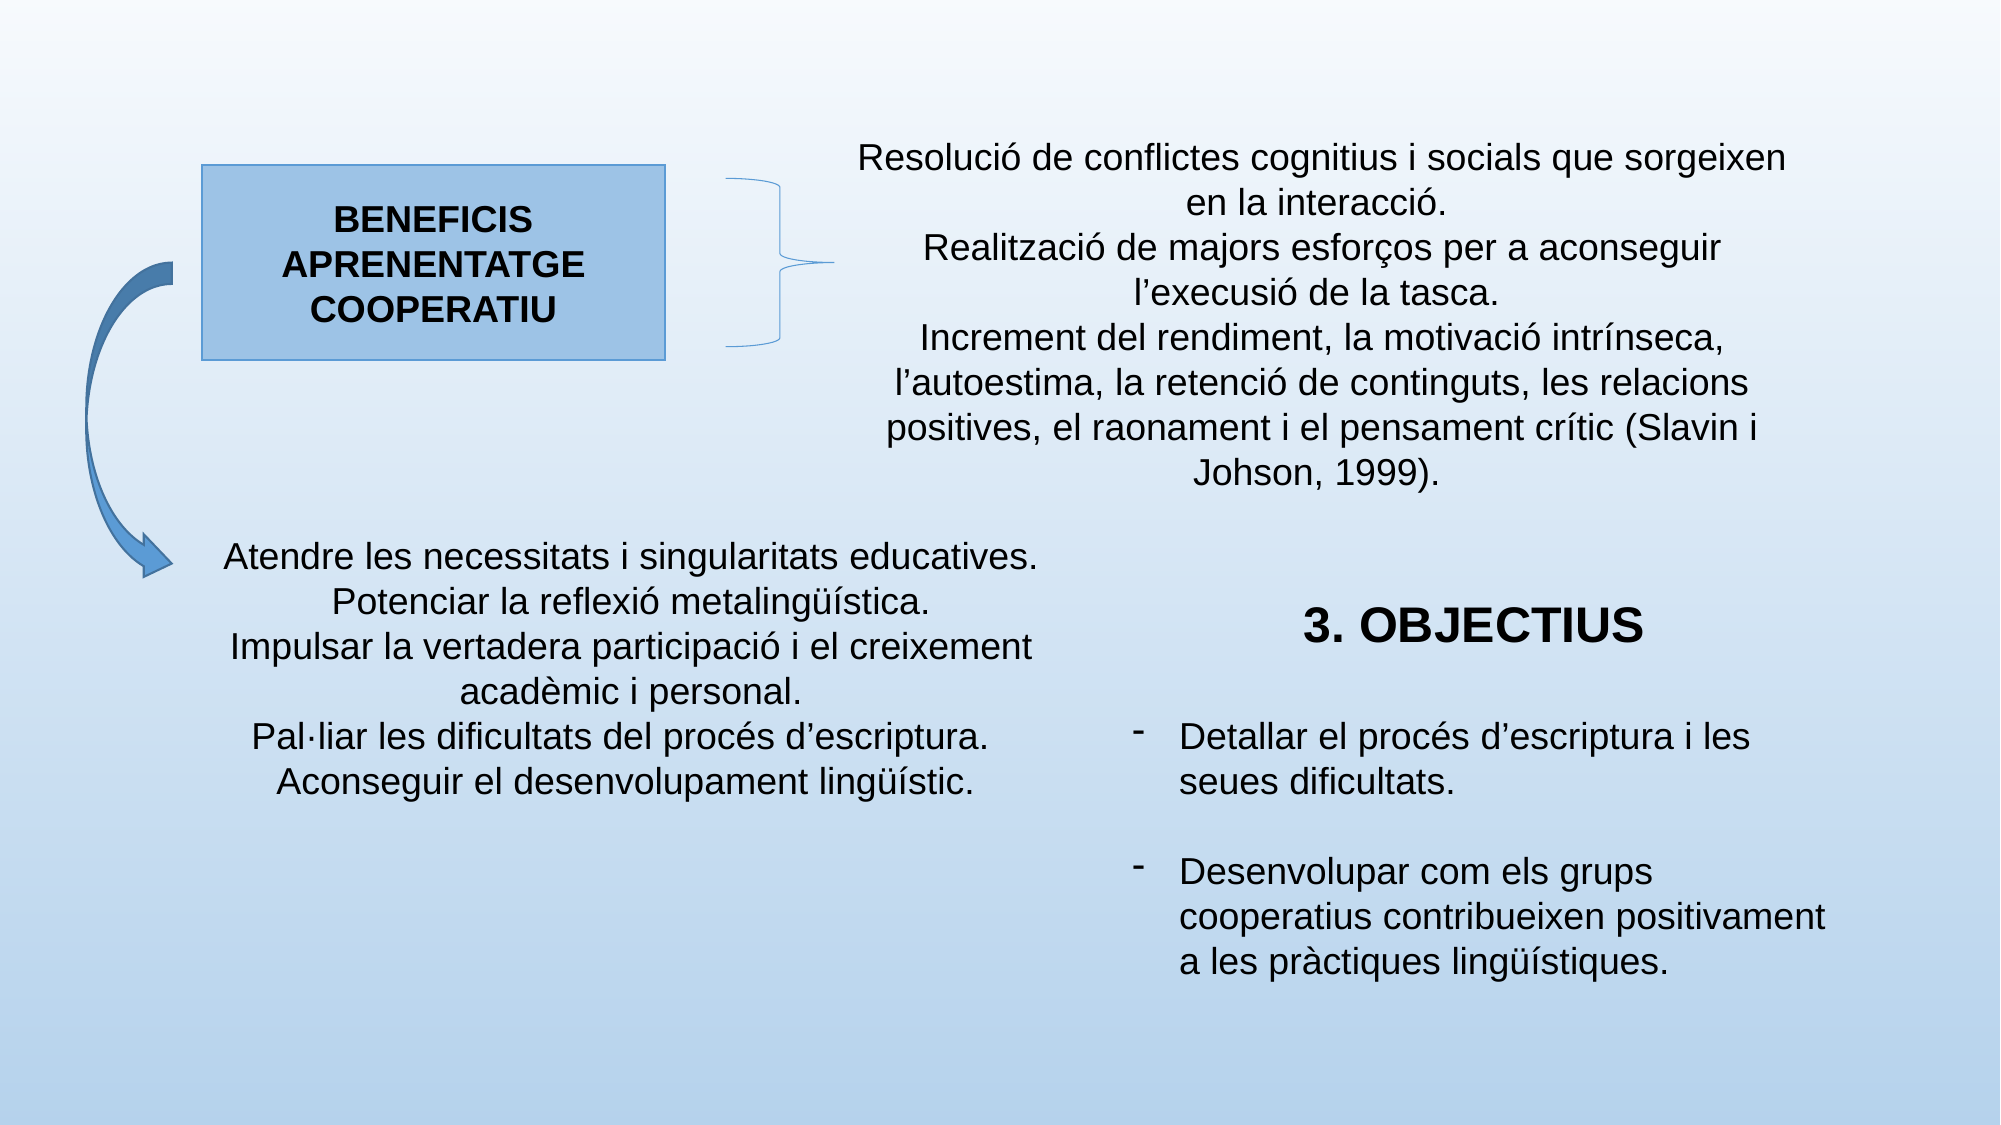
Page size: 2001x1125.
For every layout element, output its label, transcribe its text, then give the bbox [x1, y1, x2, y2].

text_box [85, 261, 173, 579]
text_box [725, 177, 835, 348]
text_box BENEFICIS APRENENTATGE COOPERATIU [201, 164, 666, 361]
text_box Atendre les necessitats i singularitats educatives. Potenciar la reflexió metalingüística. Impulsar la vertadera participació i el creixement acadèmic i personal. Pal·liar les dificultats del procés d’escriptura. Aconseguir el desenvolupament lingüístic. [171, 524, 1091, 855]
text_box Resolució de conflictes cognitius i socials que sorgeixen en la interacció. Realització de majors esforços per a aconseguir l’execusió de la tasca. Increment del rendiment, la motivació intrínseca, l’autoestima, la retenció de continguts, les relacions positives, el raonament i el pensament crític (Slavin i Johson, 1999). [839, 125, 1805, 500]
text_box 3. OBJECTIUS Detallar el procés d’escriptura i les seues dificultats. Desenvolupar com els grups cooperatius contribueixen positivament a les pràctiques lingüístiques. [1117, 584, 1845, 990]
